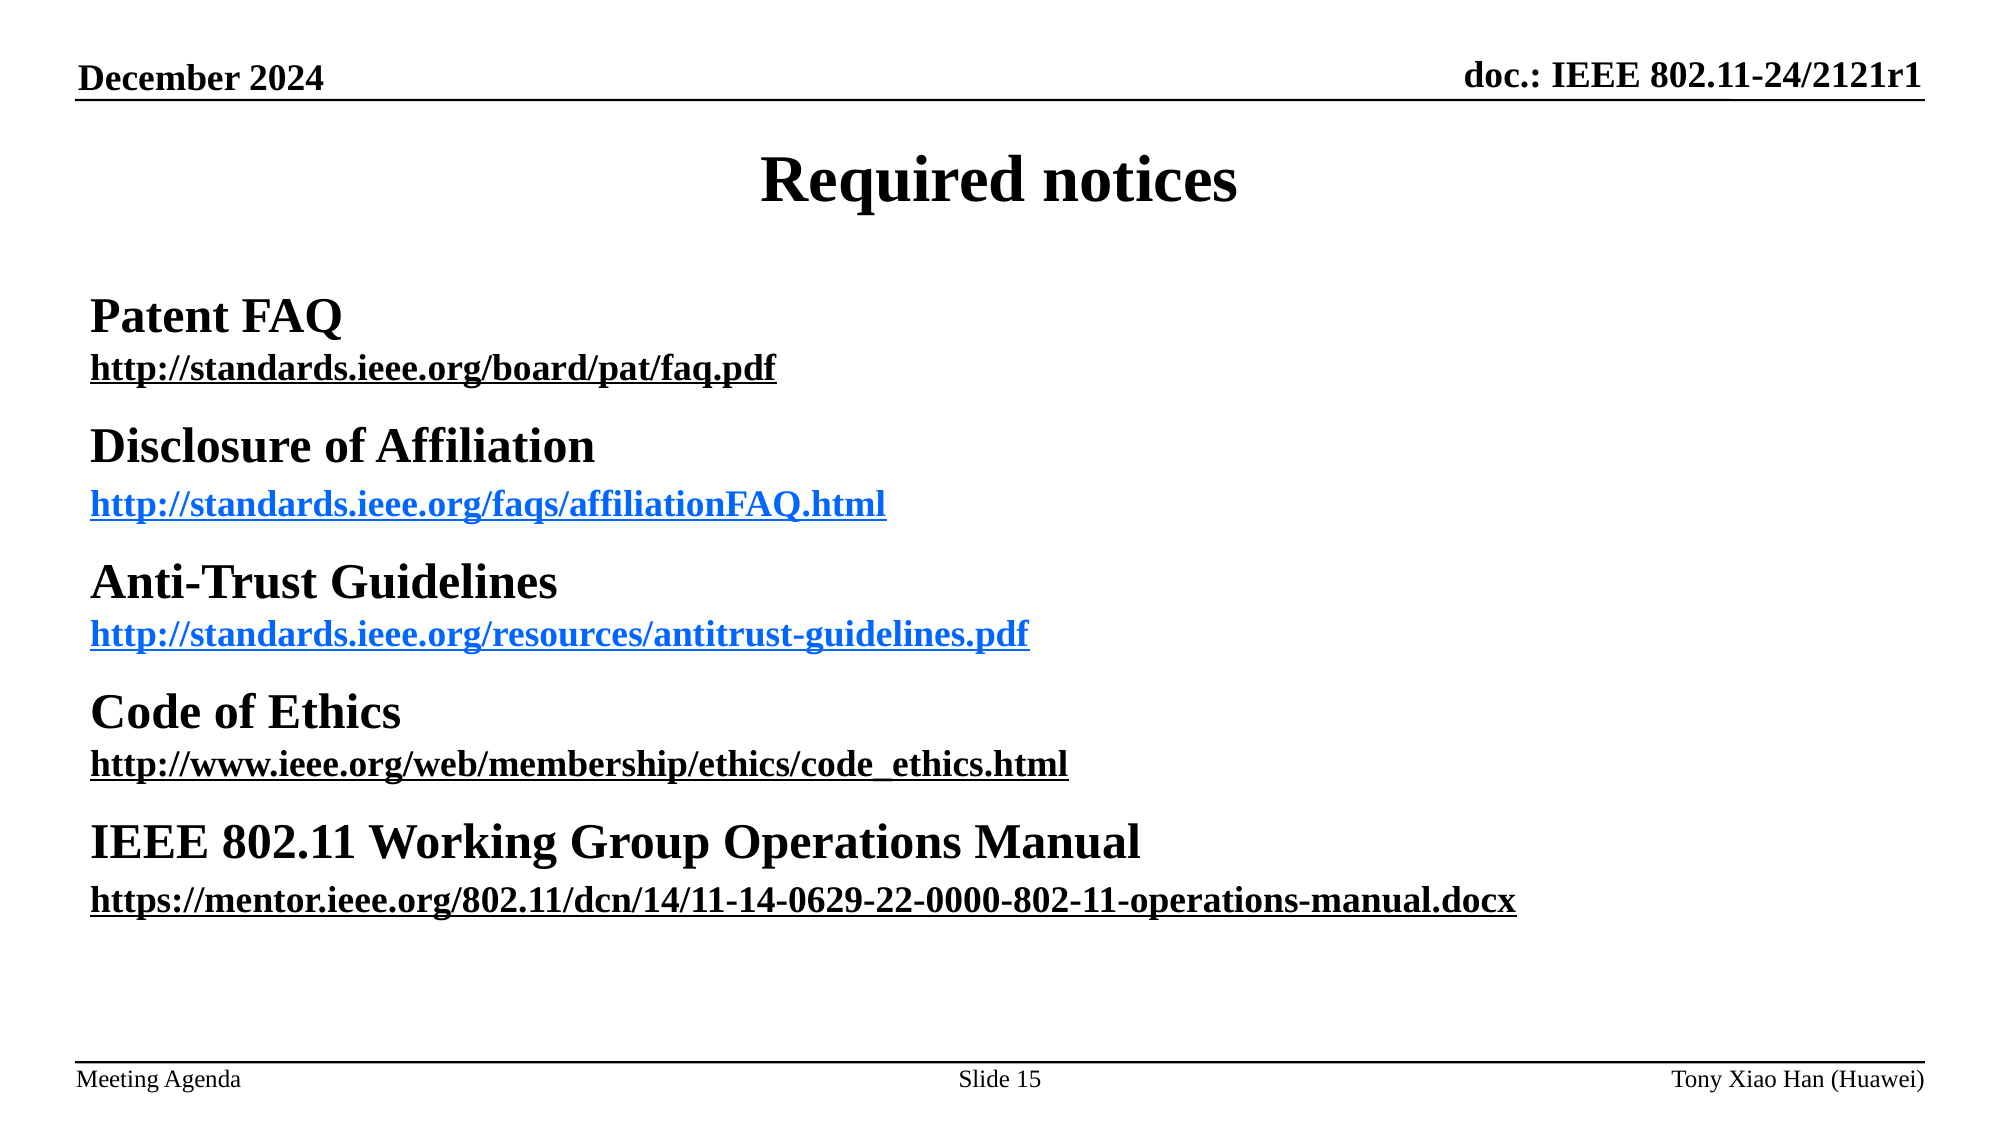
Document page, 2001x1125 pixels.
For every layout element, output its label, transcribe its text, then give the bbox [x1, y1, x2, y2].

text_box Required notices [362, 87, 1638, 263]
text_box Patent FAQ http://standards.ieee.org/board/pat/faq.pdf Disclosure of Affiliation http://standards.ieee.org/faqs/affiliationFAQ.html Anti-Trust Guidelines http://standards.ieee.org/resources/antitrust-guidelines.pdf Code of Ethics http://www.ieee.org/web/membership/ethics/code_ethics.html IEEE 802.11 Working Group Operations Manual https://mentor.ieee.org/802.11/dcn/14/11-14-0629-22-0000-802-11-operations-manual.docx [75, 275, 1925, 1050]
